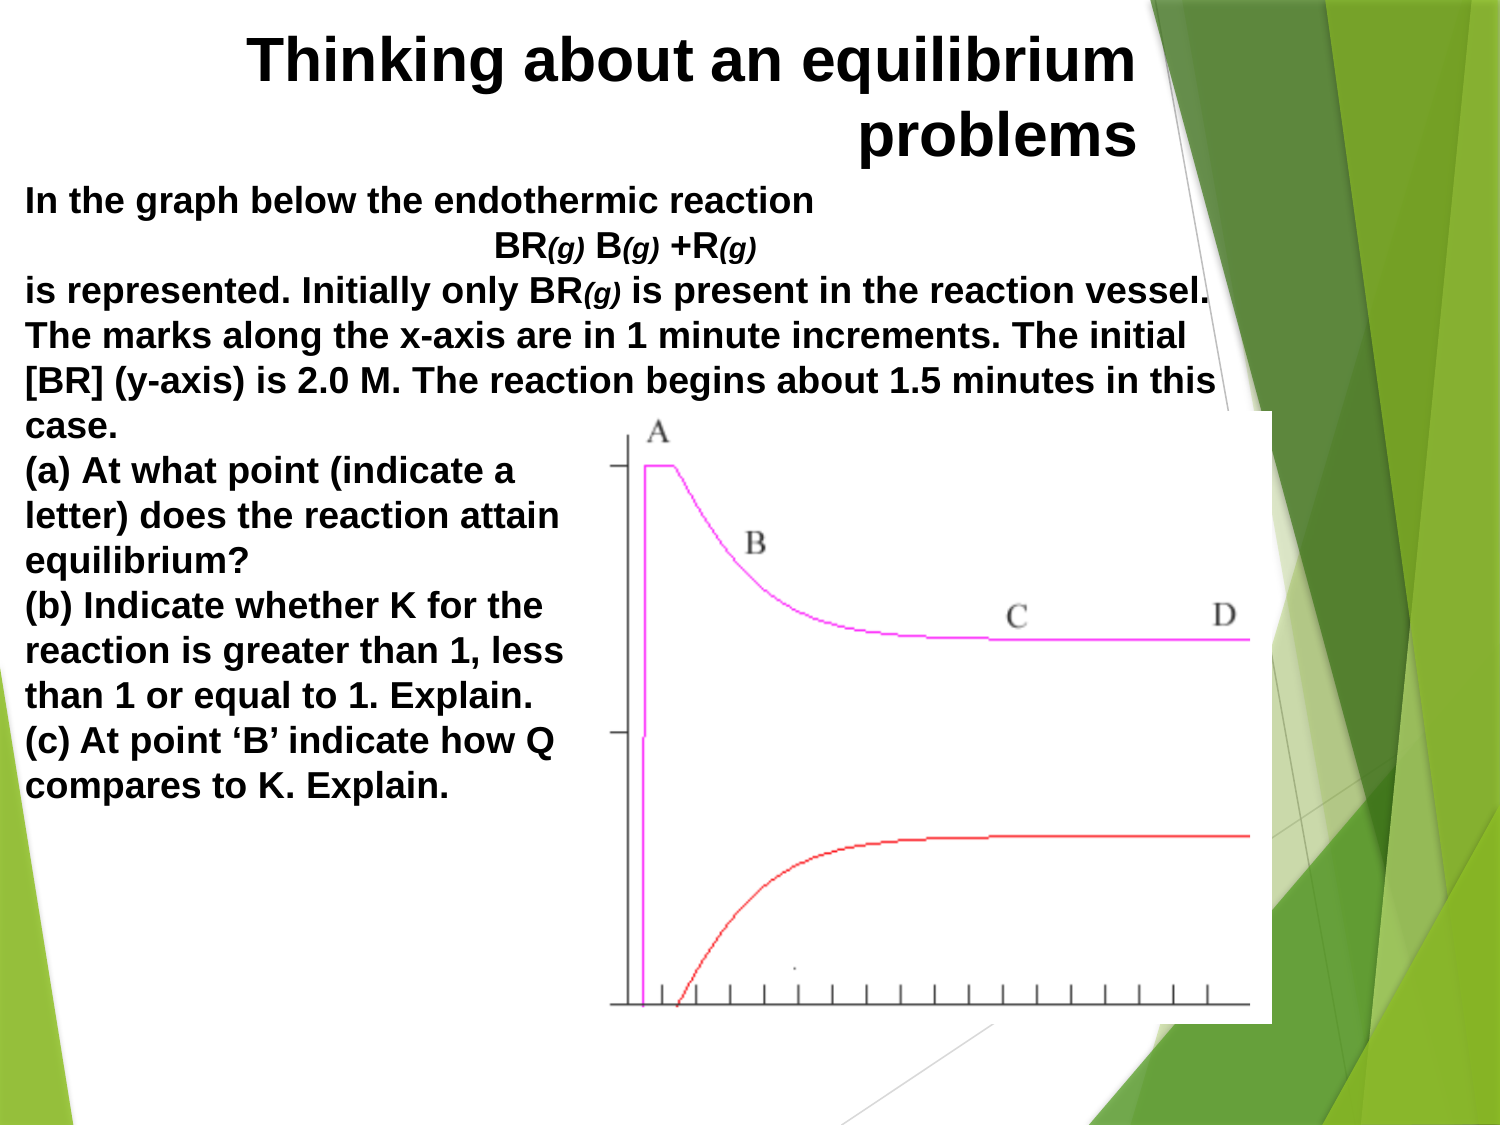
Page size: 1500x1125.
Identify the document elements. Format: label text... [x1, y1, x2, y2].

text_box [62, 723, 111, 947]
text_box Thinking about an equilibrium problems [2, 0, 1154, 188]
picture [593, 410, 1272, 1025]
text_box [1154, 13, 1438, 155]
text_box [0, 187, 1261, 949]
text_box [111, 319, 1461, 1099]
